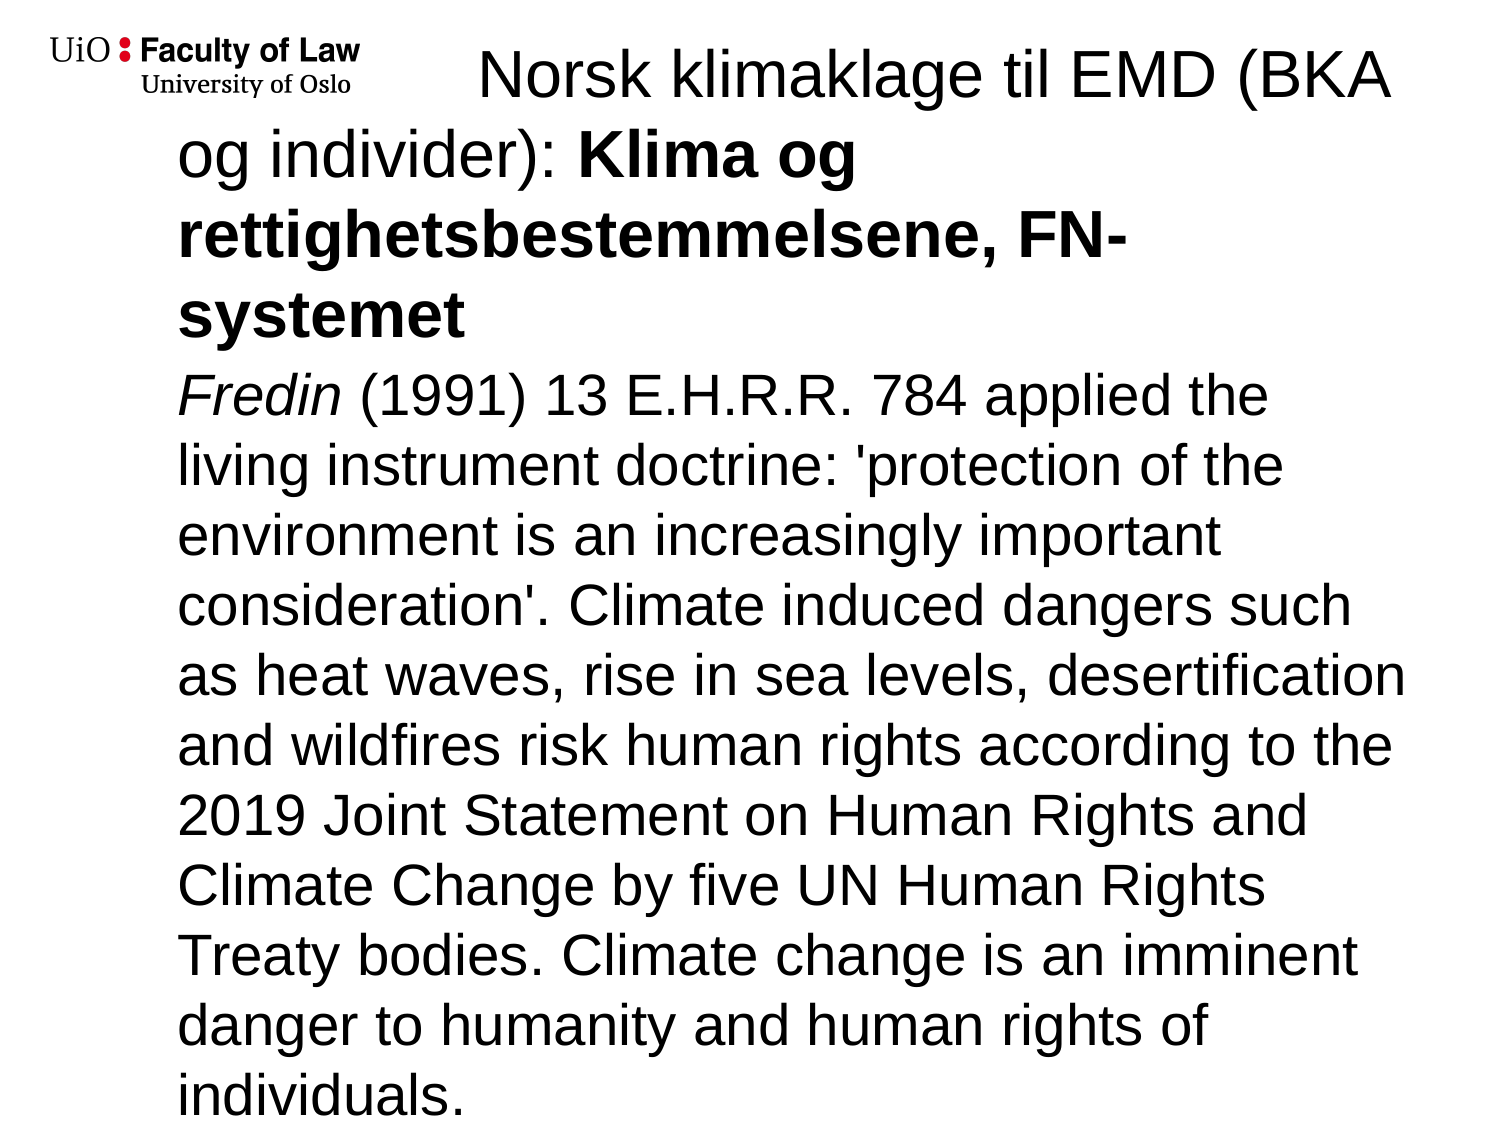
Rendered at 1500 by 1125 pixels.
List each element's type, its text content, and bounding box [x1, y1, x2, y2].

list Fredin (1991) 13 E.H.R.R. 784 applied the living instrument doctrine: 'protection of the environment is an increasingly important consideration'. Climate induced dangers such as heat waves, rise in sea levels, desertification and wildfires risk human rights according to the 2019 Joint Statement on Human Rights and Climate Change by five UN Human Rights Treaty bodies. Climate change is an imminent danger to humanity and human rights of individuals. [162, 349, 1426, 1125]
picture [50, 37, 360, 98]
title Norsk klimaklage til EMD (BKA og individer): Klima og rettighetsbestemmelsene, FN-systemet [162, 136, 1426, 326]
